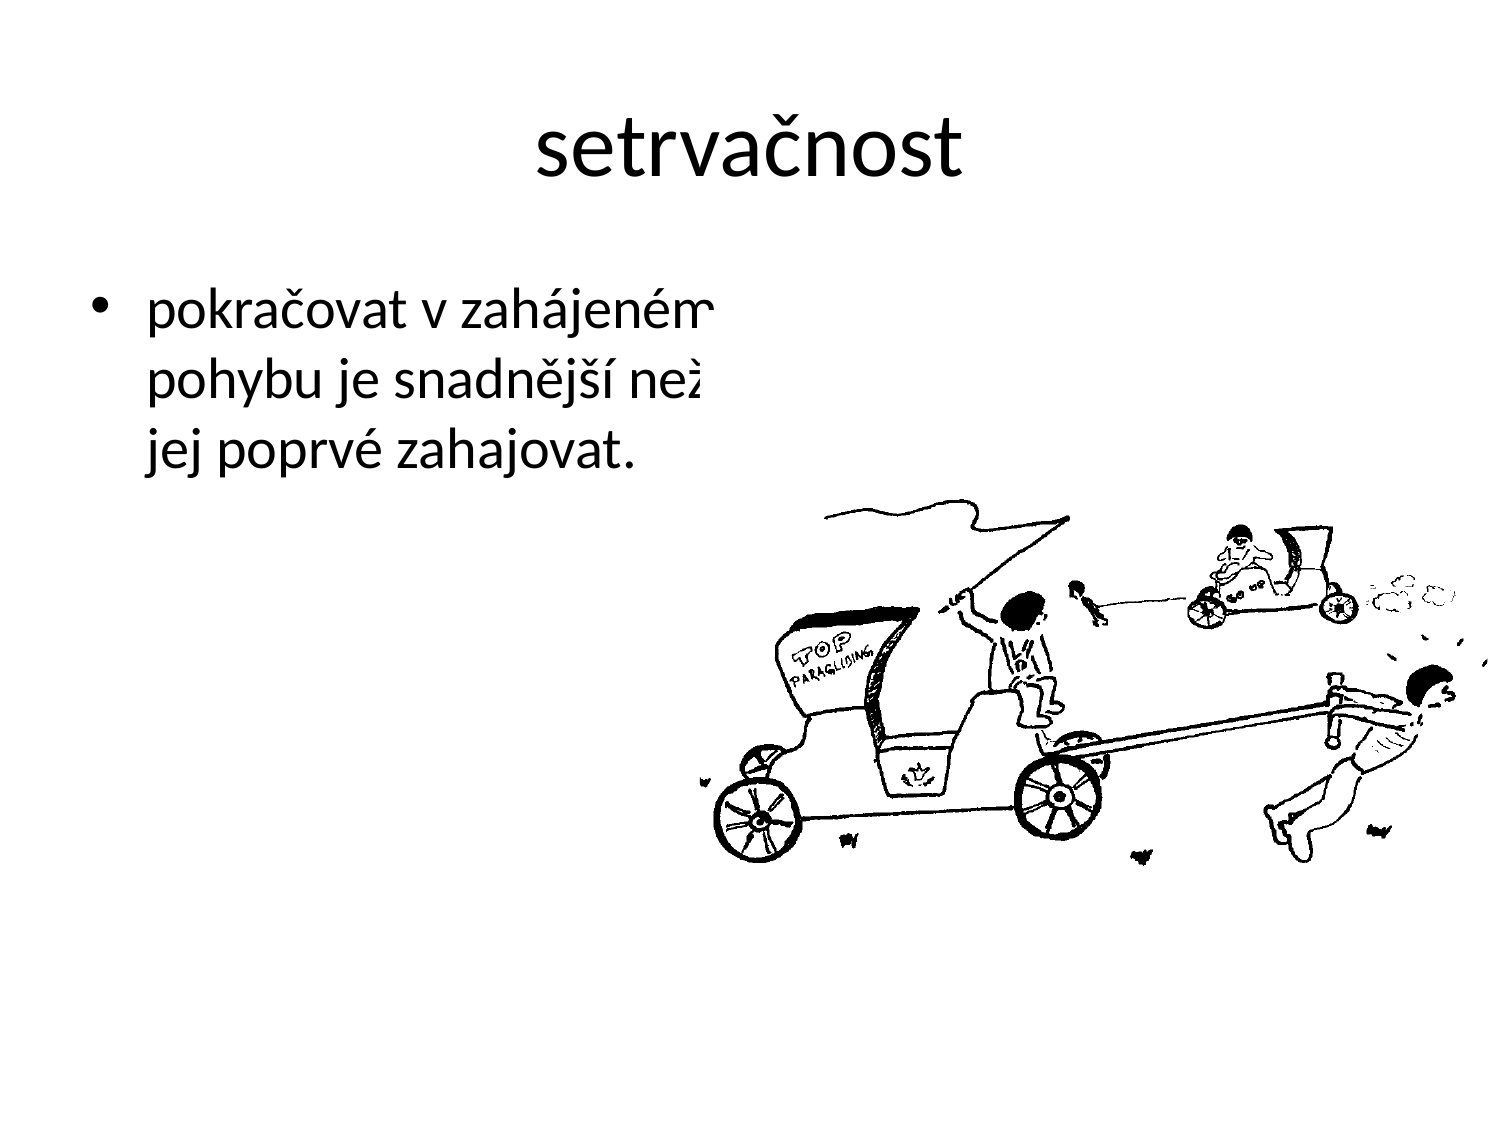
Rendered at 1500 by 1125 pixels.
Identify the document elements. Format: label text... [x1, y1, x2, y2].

list pokračovat v zahájeném pohybu je snadnější než jej poprvé zahajovat. [75, 262, 737, 1006]
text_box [699, 310, 1488, 889]
title setrvačnost [75, 45, 1425, 234]
